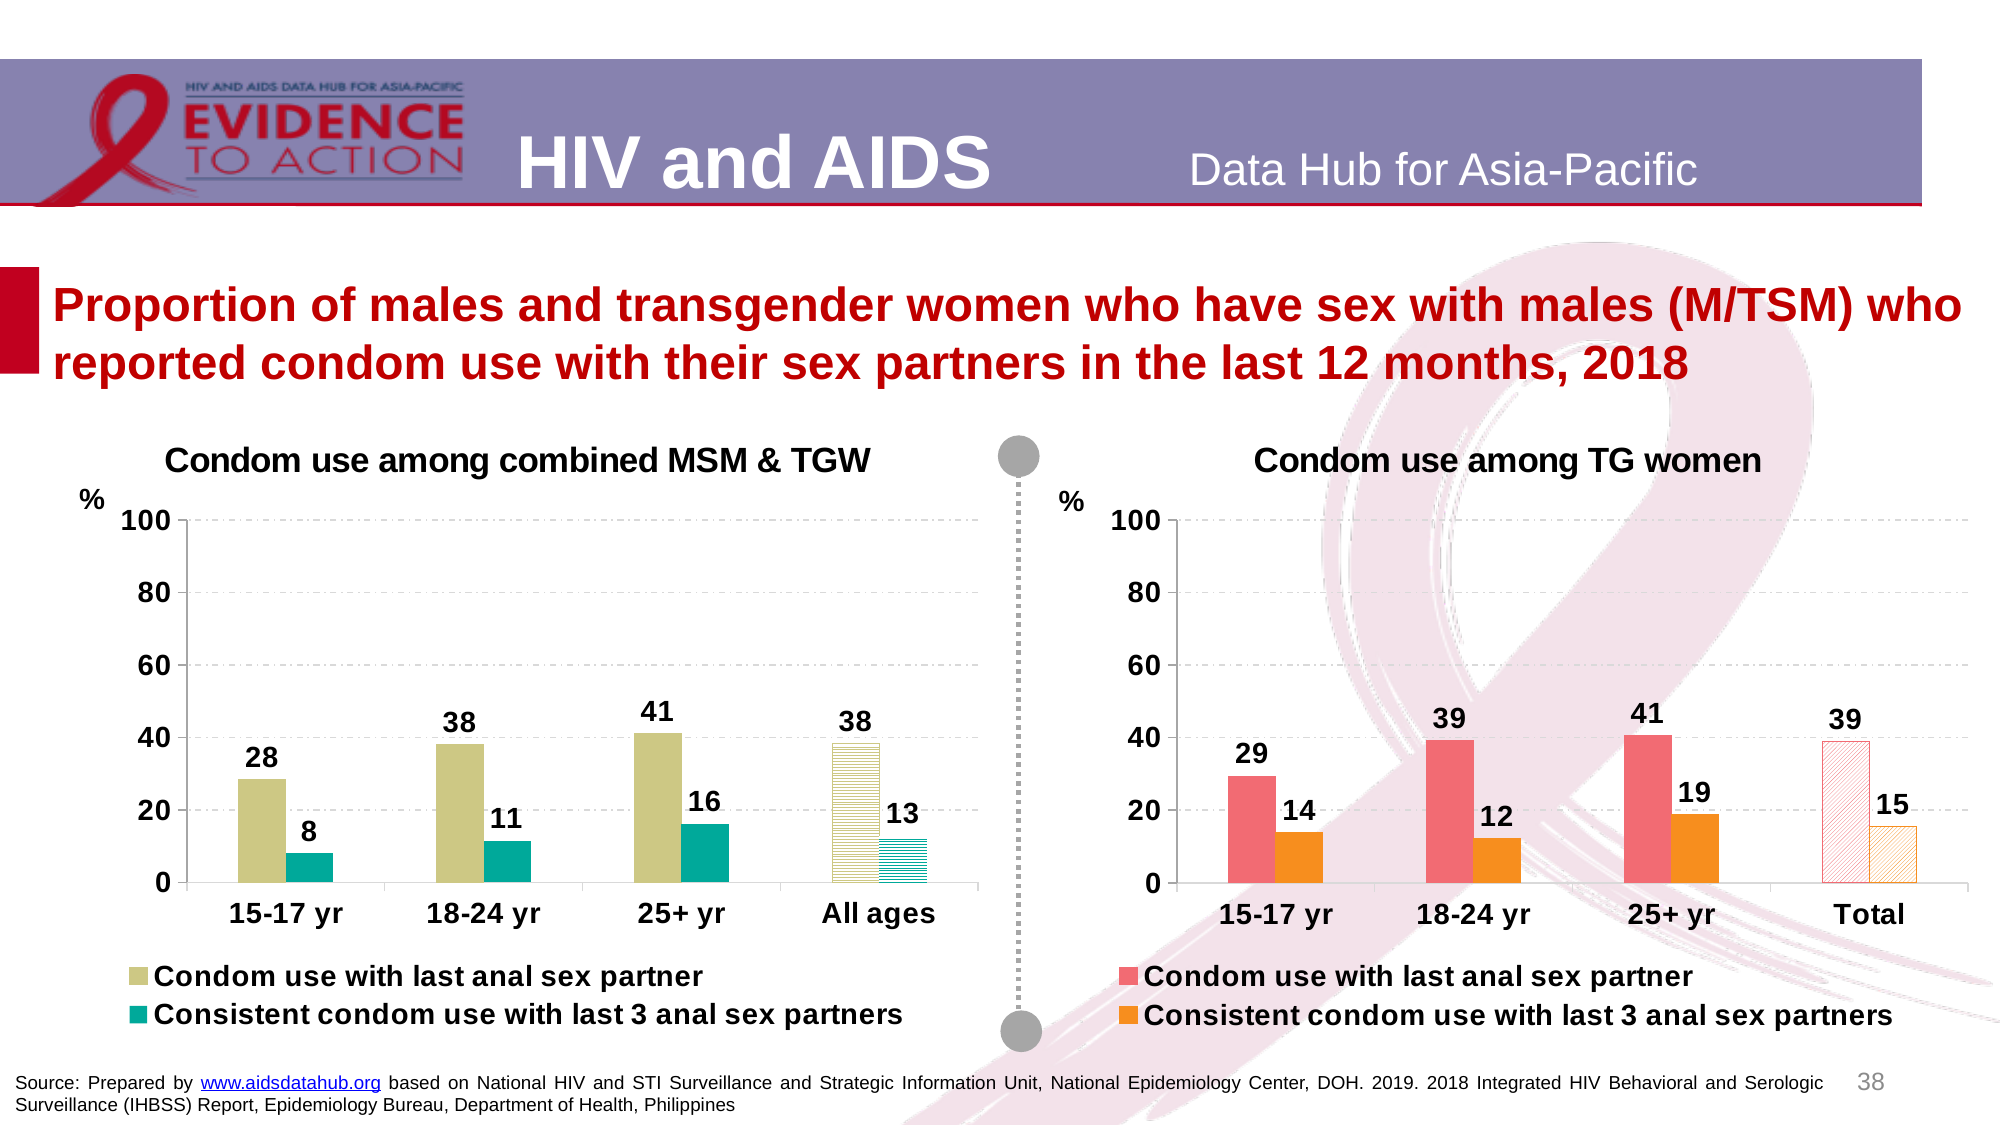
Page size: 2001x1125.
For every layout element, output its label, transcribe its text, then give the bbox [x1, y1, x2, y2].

slide_number 38 [1781, 1046, 1900, 1103]
chart [37, 410, 998, 1038]
text_box [1001, 1011, 1036, 1053]
text_box Source: Prepared by www.aidsdatahub.org based on National HIV and STI Surveillance and Strategic Information Unit, National Epidemiology Center, DOH. 2019. 2018 Integrated HIV Behavioral and Serologic Surveillance (IHBSS) Report, Epidemiology Bureau, Department of Health, Philippines [0, 1062, 1838, 1125]
text_box [1002, 435, 1022, 477]
picture [706, 349, 2000, 1125]
picture [11, 74, 469, 207]
picture [1020, 476, 1027, 1010]
picture [706, 181, 2000, 266]
chart [1027, 410, 1988, 1038]
title Proportion of males and transgender women who have sex with males (M/TSM) who reported condom use with their sex partners in the last 12 months, 2018 [37, 266, 2000, 349]
